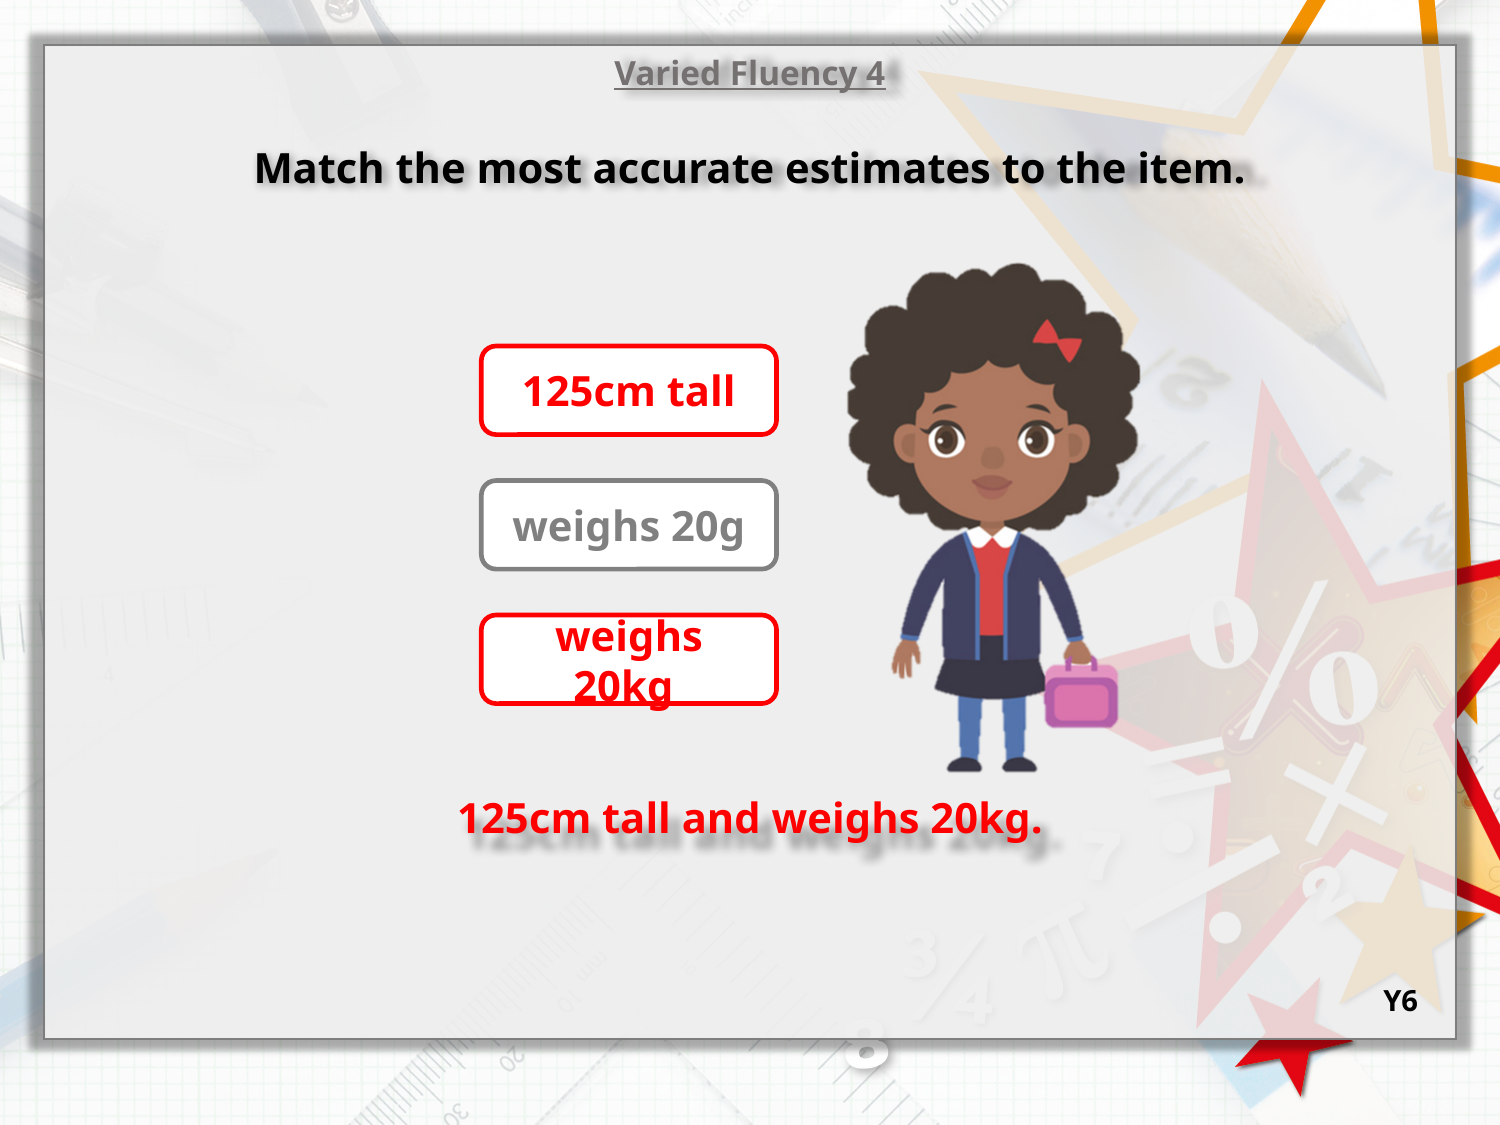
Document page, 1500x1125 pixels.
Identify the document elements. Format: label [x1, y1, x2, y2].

text_box [480, 345, 778, 705]
picture [0, 0, 1500, 1125]
